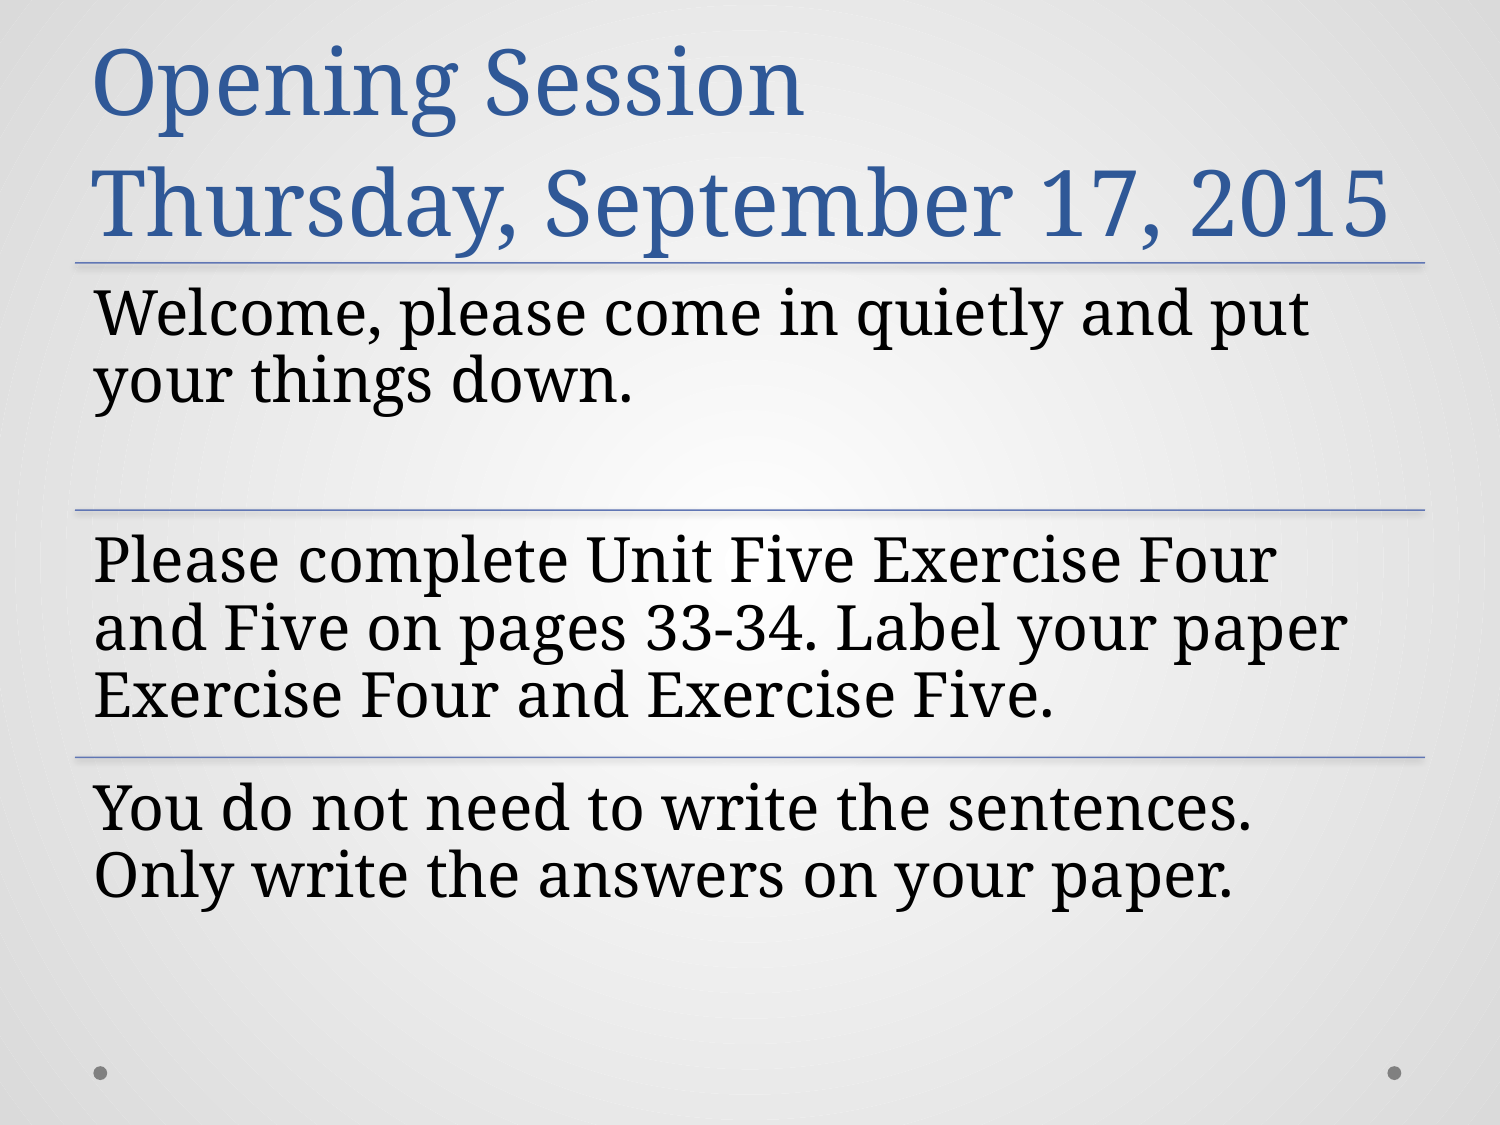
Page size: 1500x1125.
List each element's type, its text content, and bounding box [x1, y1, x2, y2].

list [74, 262, 1426, 1006]
title Opening Session Thursday, September 17, 2015 [75, 0, 1425, 261]
